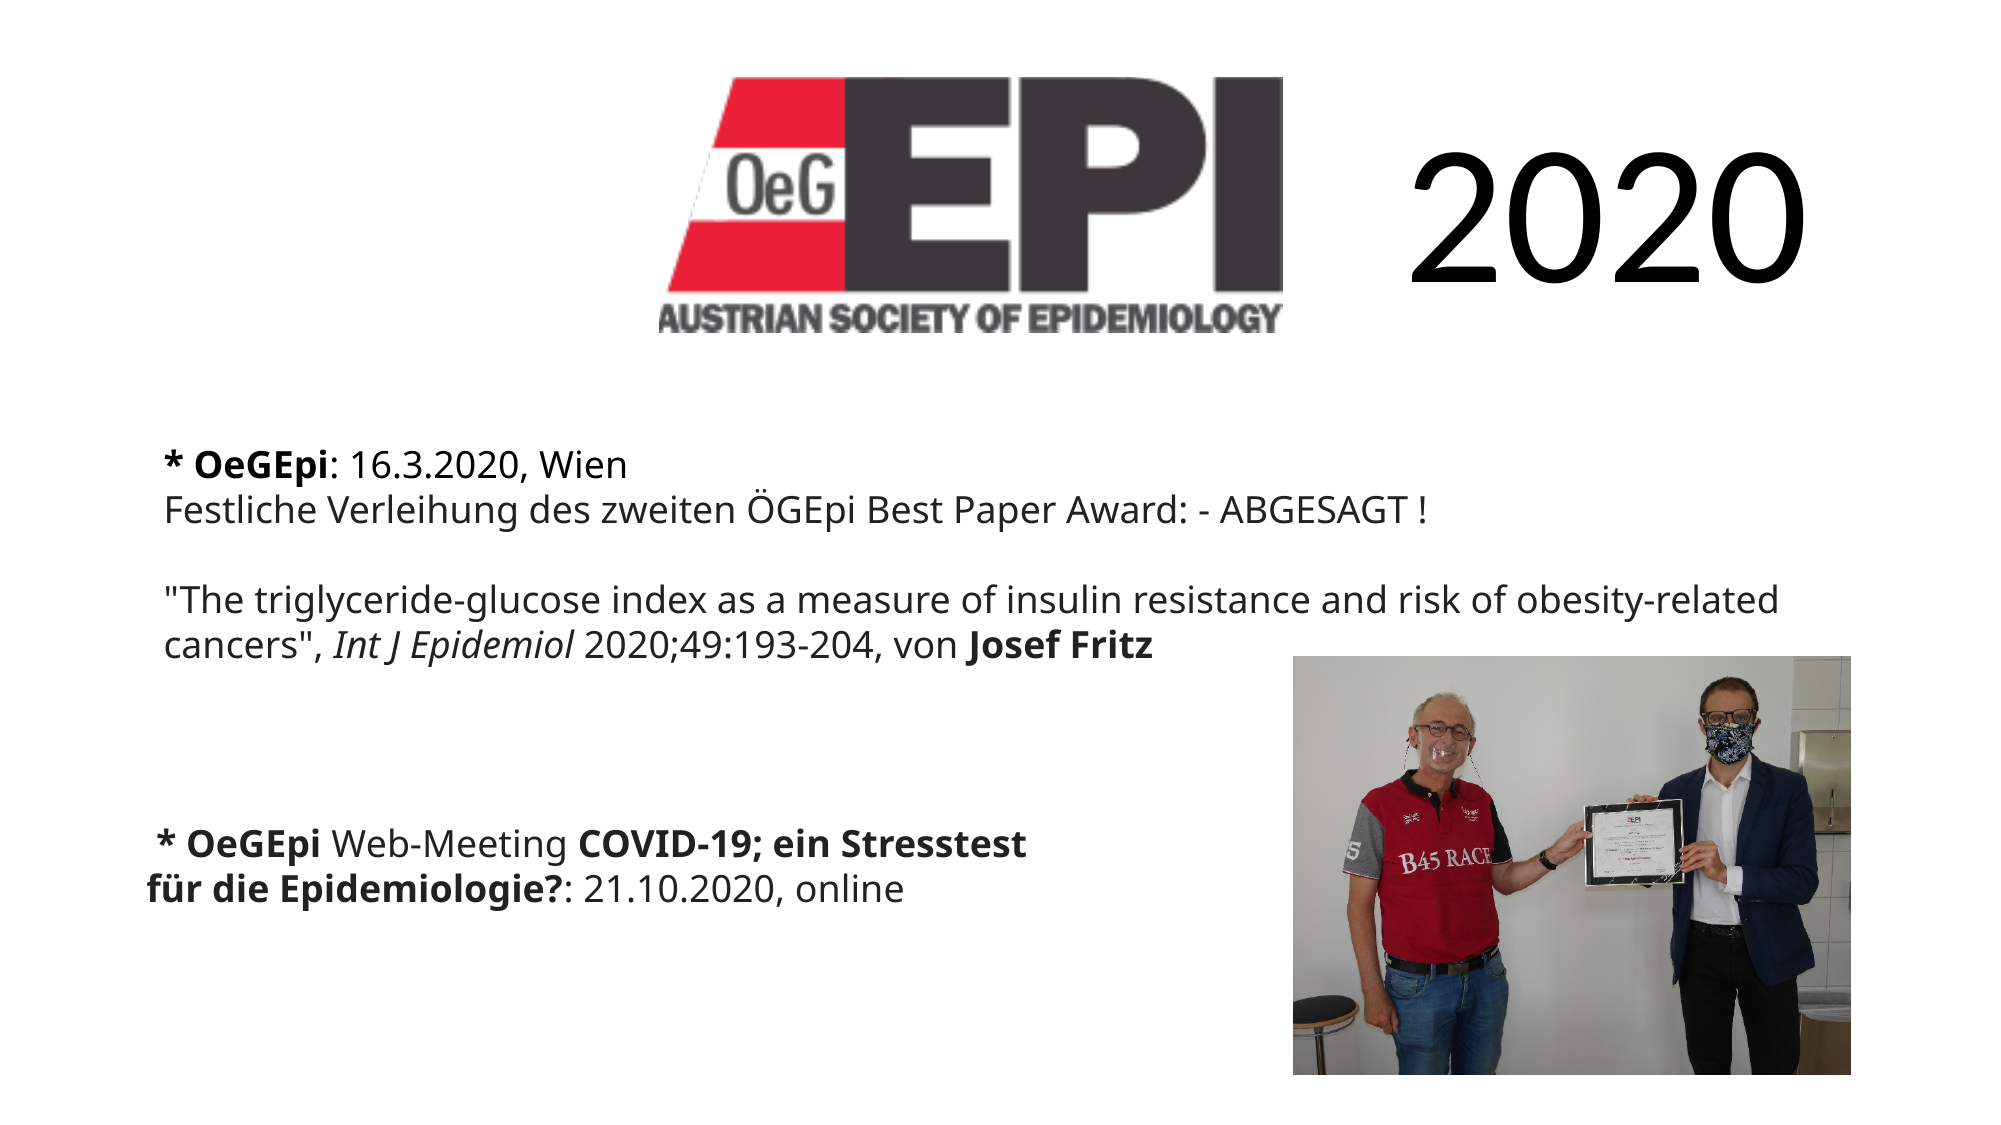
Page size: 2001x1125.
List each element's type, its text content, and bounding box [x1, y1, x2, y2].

picture [1292, 656, 1851, 1076]
picture [659, 77, 1283, 333]
text_box * OeGEpi Web-Meeting COVID-19; ein Stresstest für die Epidemiologie?: 21.10.2020, online [131, 812, 1064, 918]
text_box 2020 [1332, 75, 1881, 331]
text_box * OeGEpi: 16.3.2020, Wien Festliche Verleihung des zweiten ÖGEpi Best Paper Award: - ABGESAGT ! "The triglyceride-glucose index as a measure of insulin resistance and risk of obesity-related cancers", Int J Epidemiol 2020;49:193-204, von Josef Fritz [148, 434, 1851, 809]
